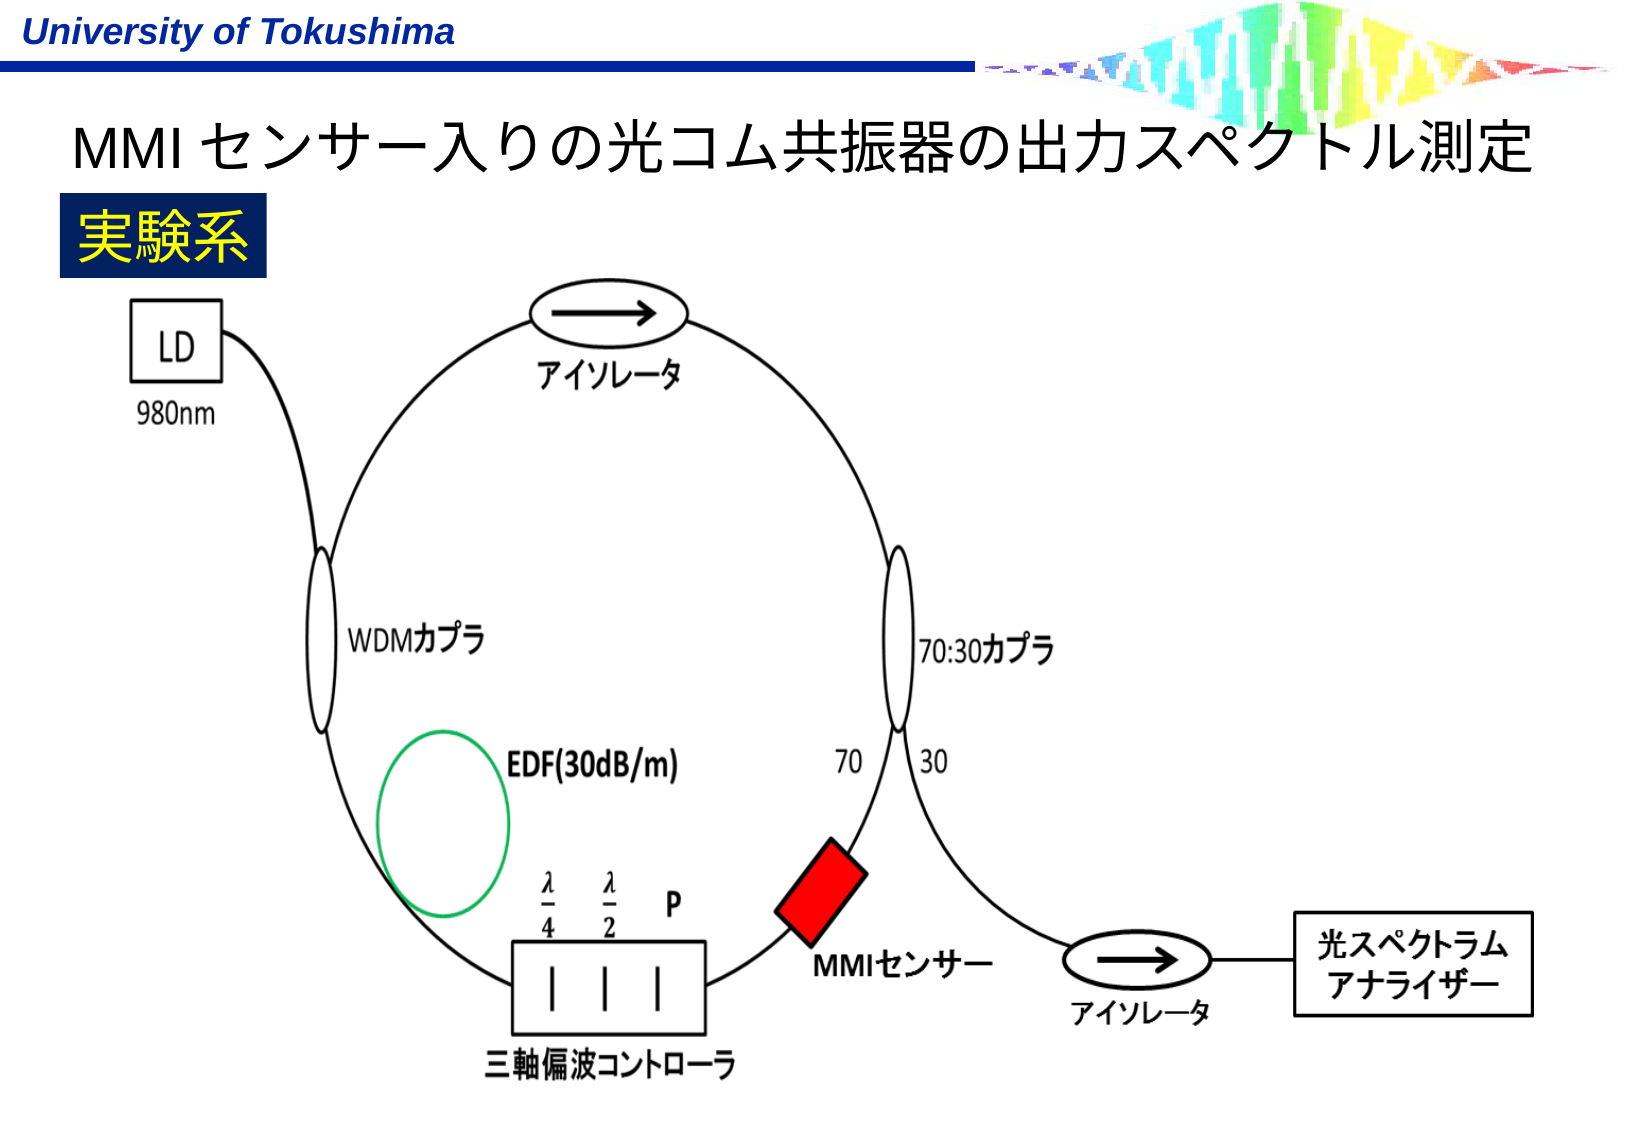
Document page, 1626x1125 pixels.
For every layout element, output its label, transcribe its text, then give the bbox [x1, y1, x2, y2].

text_box 実験系 [59, 193, 267, 278]
picture [975, 0, 1625, 138]
text_box MMIセンサー入りの光コム共振器の出力スペクトル測定 [56, 102, 1593, 188]
picture [91, 278, 1534, 1107]
